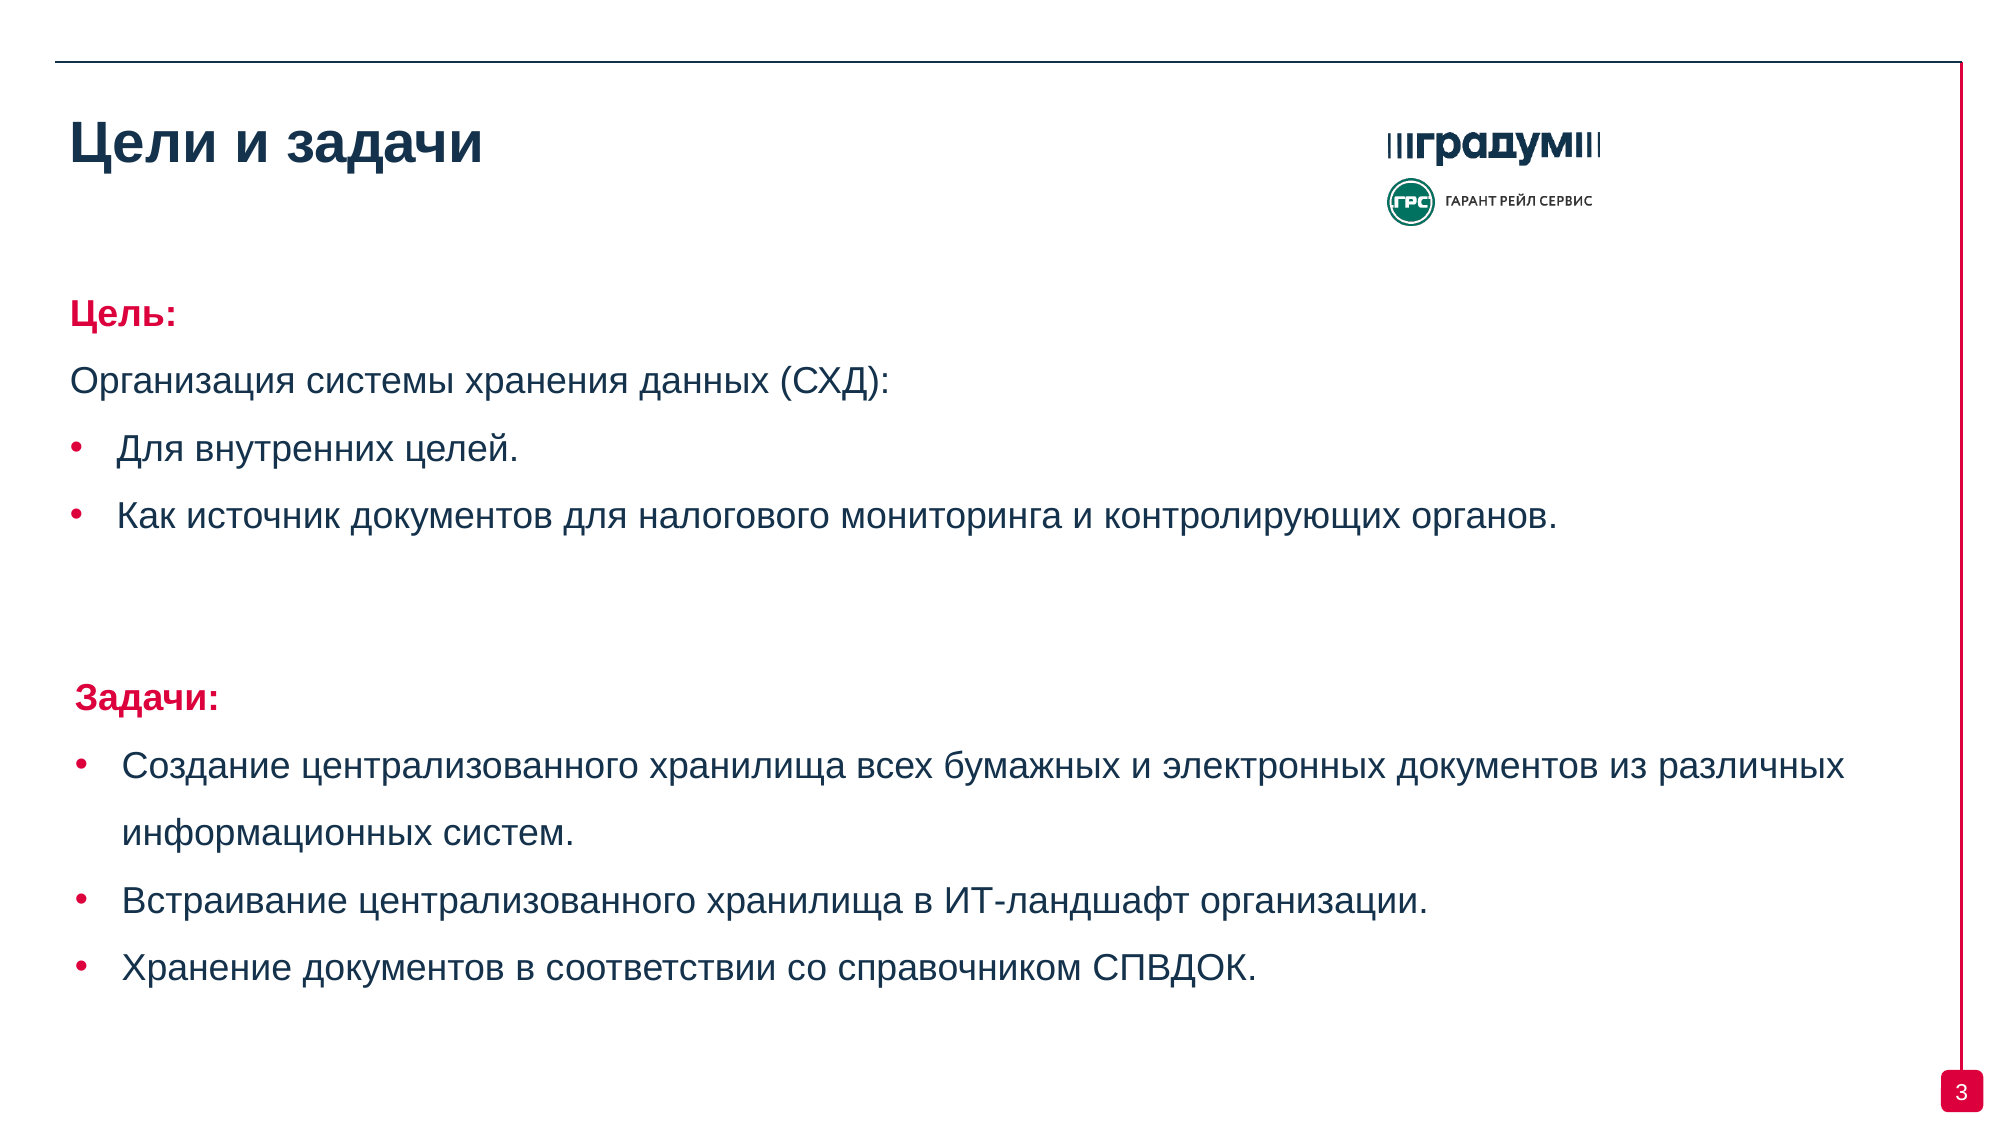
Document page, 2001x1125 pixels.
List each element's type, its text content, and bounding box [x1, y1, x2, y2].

slide_number 3 [1897, 1067, 1984, 1115]
picture [1387, 178, 1592, 226]
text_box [1940, 1069, 1984, 1113]
text_box Задачи: Создание централизованного хранилища всех бумажных и электронных документов из различных информационных систем. Встраивание централизованного хранилища в ИТ-ландшафт организации. Хранение документов в соответствии со справочником СПВДОК. [60, 643, 1940, 996]
picture [1388, 132, 1600, 166]
text_box Цели и задачи [55, 96, 1564, 182]
text_box Цель: Организация системы хранения данных (СХД): Для внутренних целей. Как источник документов для налогового мониторинга и контролирующих органов. [55, 258, 1940, 544]
